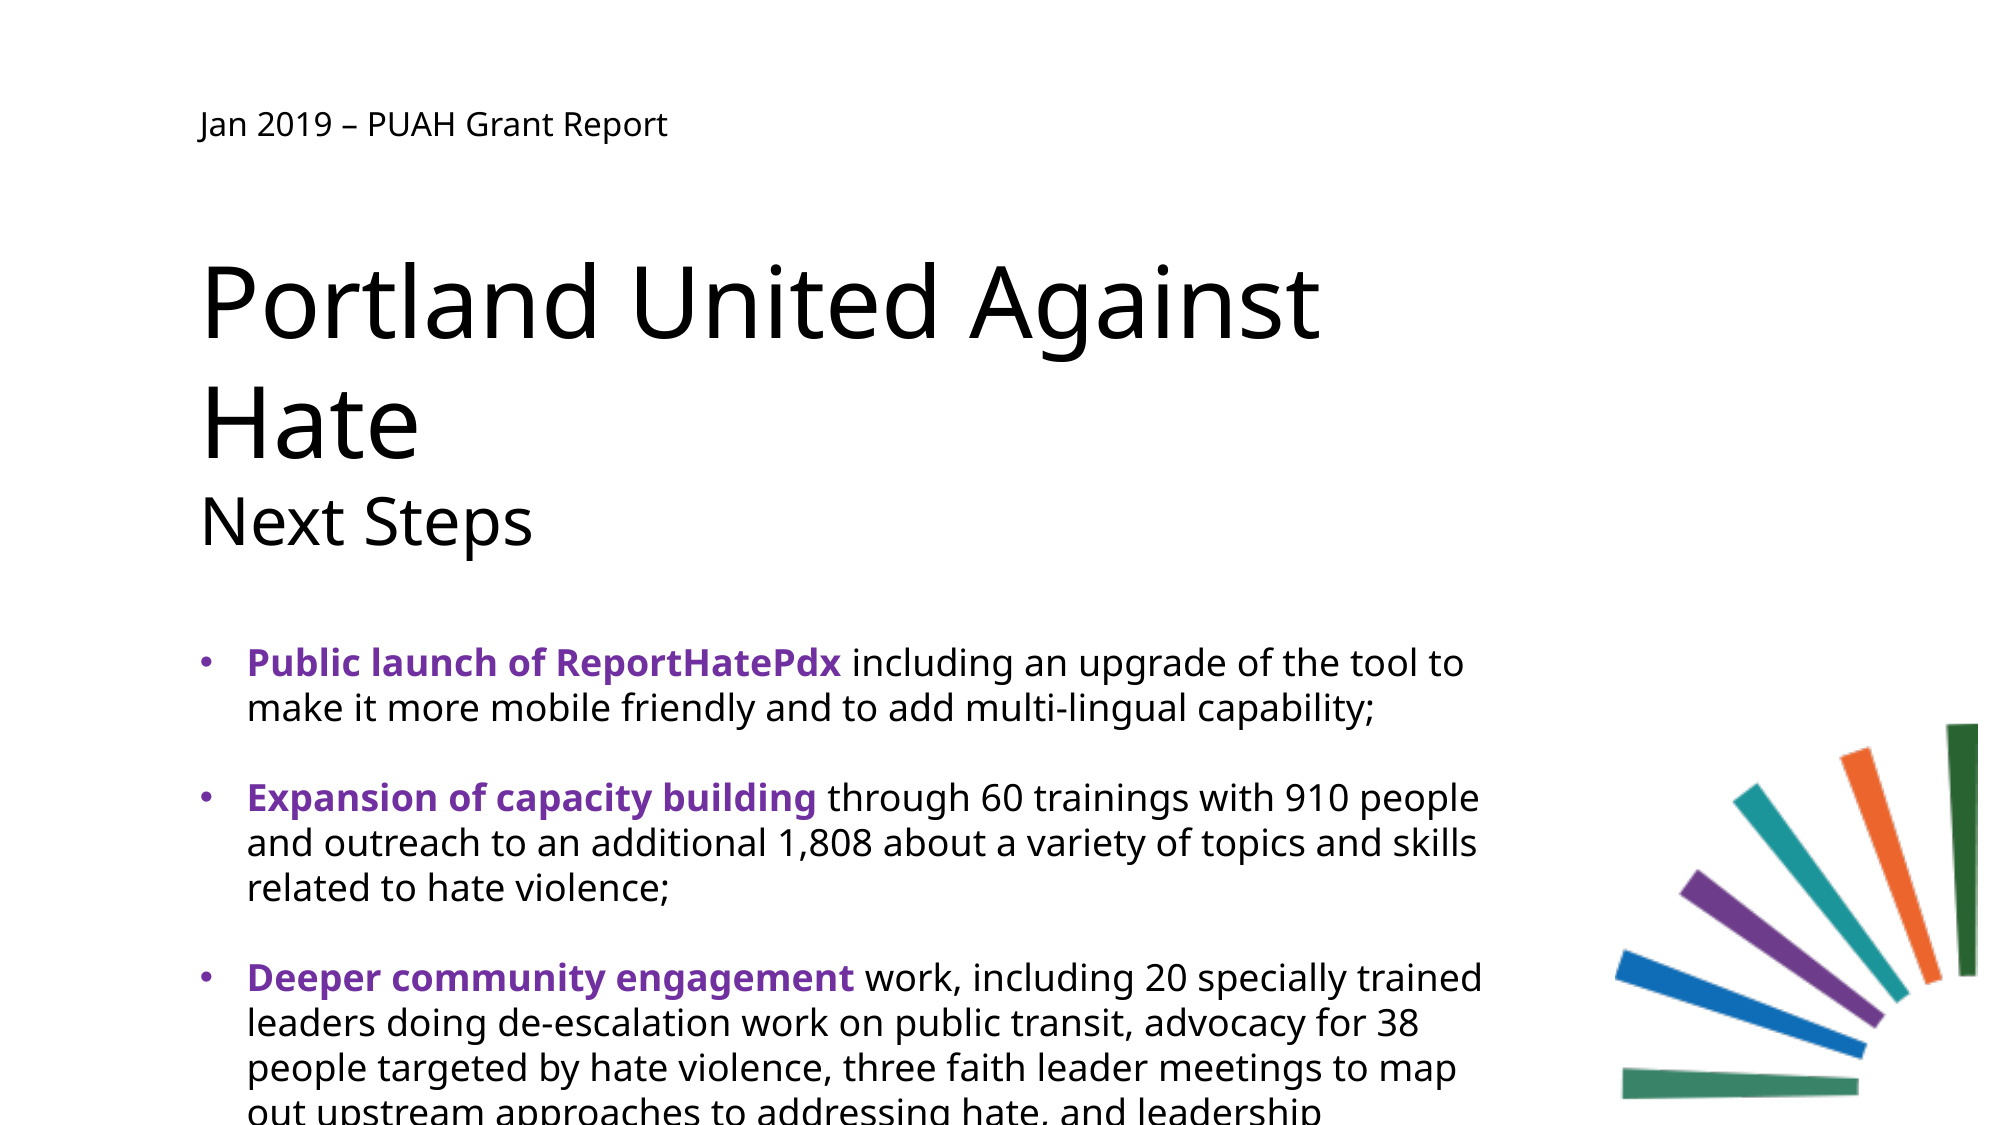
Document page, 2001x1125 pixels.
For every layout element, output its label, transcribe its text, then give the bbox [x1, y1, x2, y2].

text_box Jan 2019 – PUAH Grant Report [185, 96, 863, 151]
picture [1615, 722, 1978, 1104]
text_box Portland United Against Hate Next Steps Public launch of ReportHatePdx including an upgrade of the tool to make it more mobile friendly and to add multi-lingual capability; Expansion of capacity building through 60 trainings with 910 people and outreach to an additional 1,808 about a variety of topics and skills related to hate violence; Deeper community engagement work, including 20 specially trained leaders doing de-escalation work on public transit, advocacy for 38 people targeted by hate violence, three faith leader meetings to map out upstream approaches to addressing hate, and leadership development of more than 40 youth in the African immigrant communities. [184, 231, 1538, 1125]
